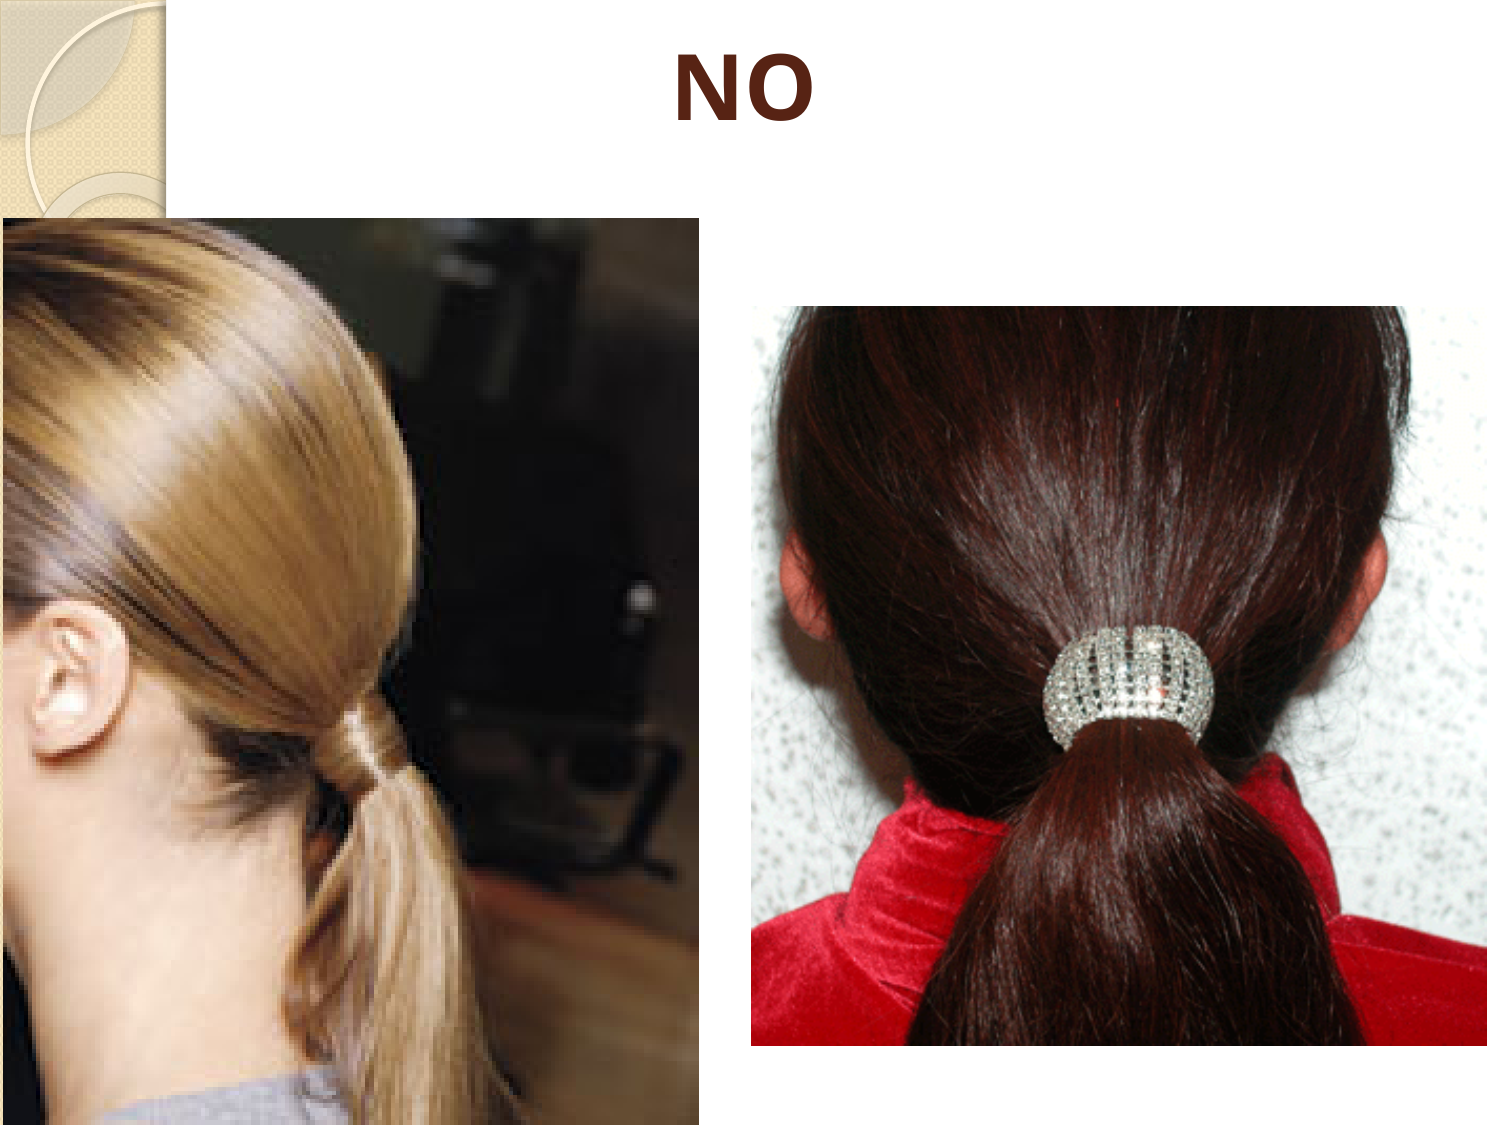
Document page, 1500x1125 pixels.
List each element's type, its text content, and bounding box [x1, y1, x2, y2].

text_box NO [655, 19, 901, 149]
picture [2, 217, 700, 1125]
picture [751, 306, 1487, 1047]
